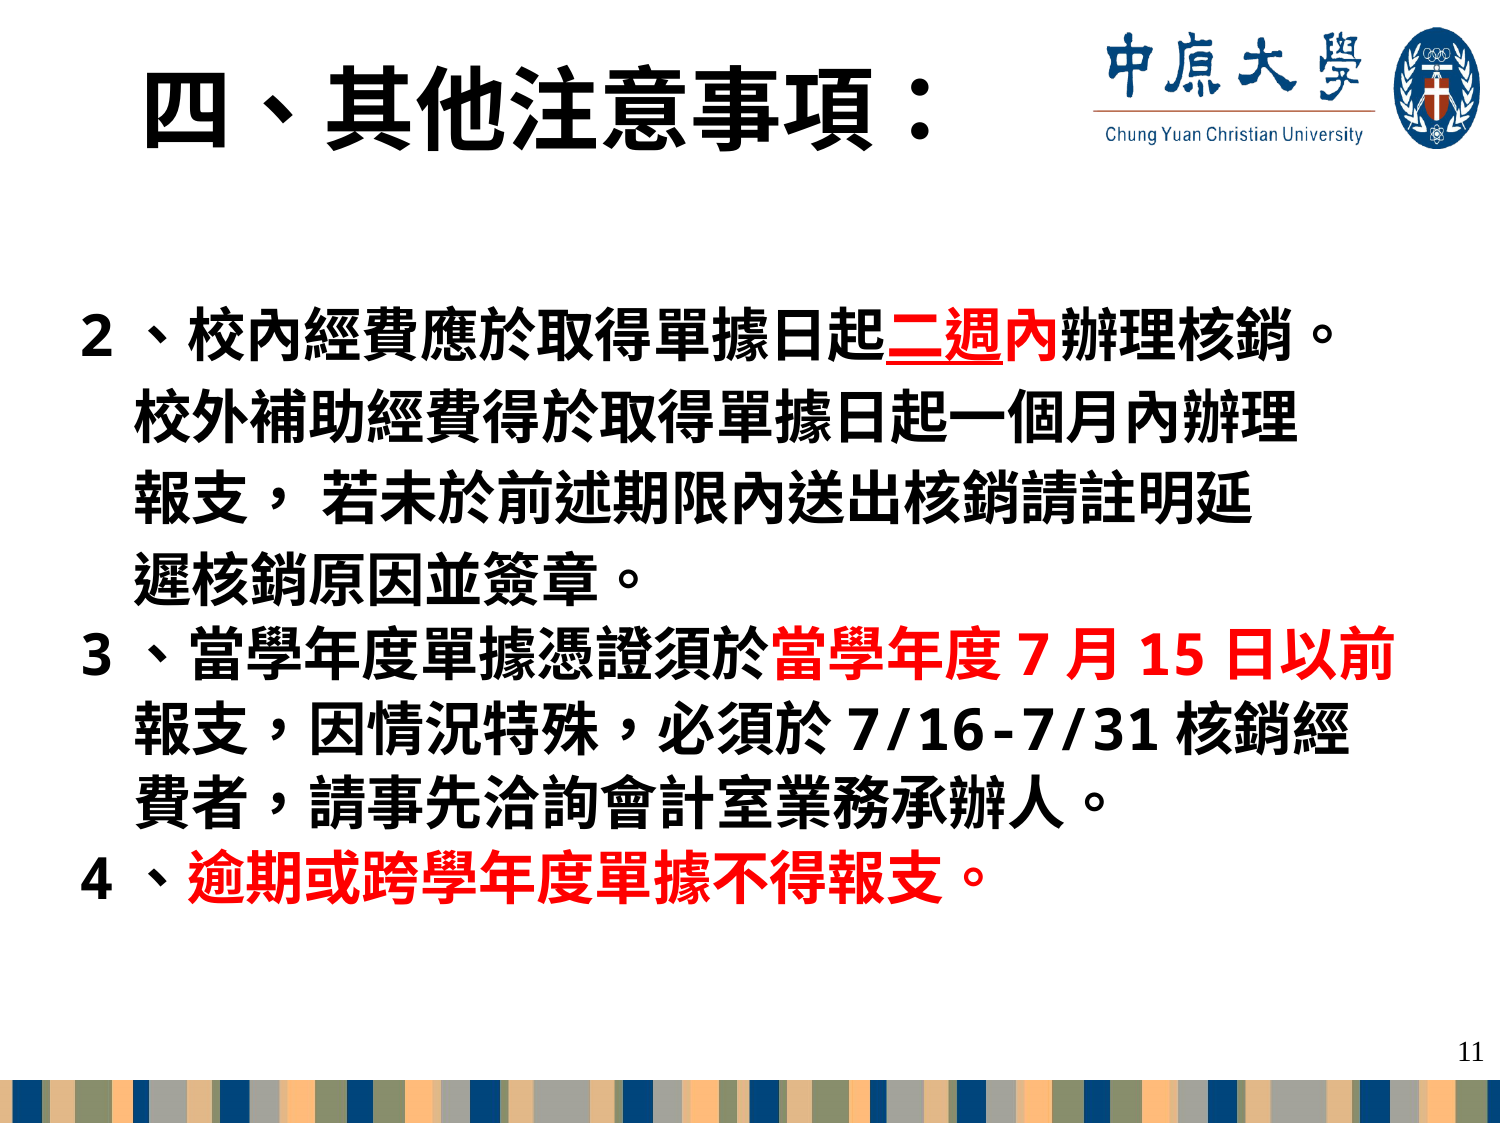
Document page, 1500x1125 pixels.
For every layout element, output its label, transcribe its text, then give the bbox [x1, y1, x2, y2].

list 2、校內經費應於取得單據日起二週內辦理核銷。 校外補助經費得於取得單據日起一個月內辦理 報支， 若未於前述期限內送出核銷請註明延 遲核銷原因並簽章。 3、當學年度單據憑證須於當學年度7月15日以前 報支，因情況特殊，必須於7/16-7/31核銷經 費者，請事先洽詢會計室業務承辦人。 4、逾期或跨學年度單據不得報支。 [64, 290, 1415, 965]
title 四、其他注意事項： [54, 29, 1053, 184]
slide_number 11 [1149, 1025, 1500, 1100]
picture [0, 1080, 1500, 1123]
picture [1092, 27, 1480, 149]
